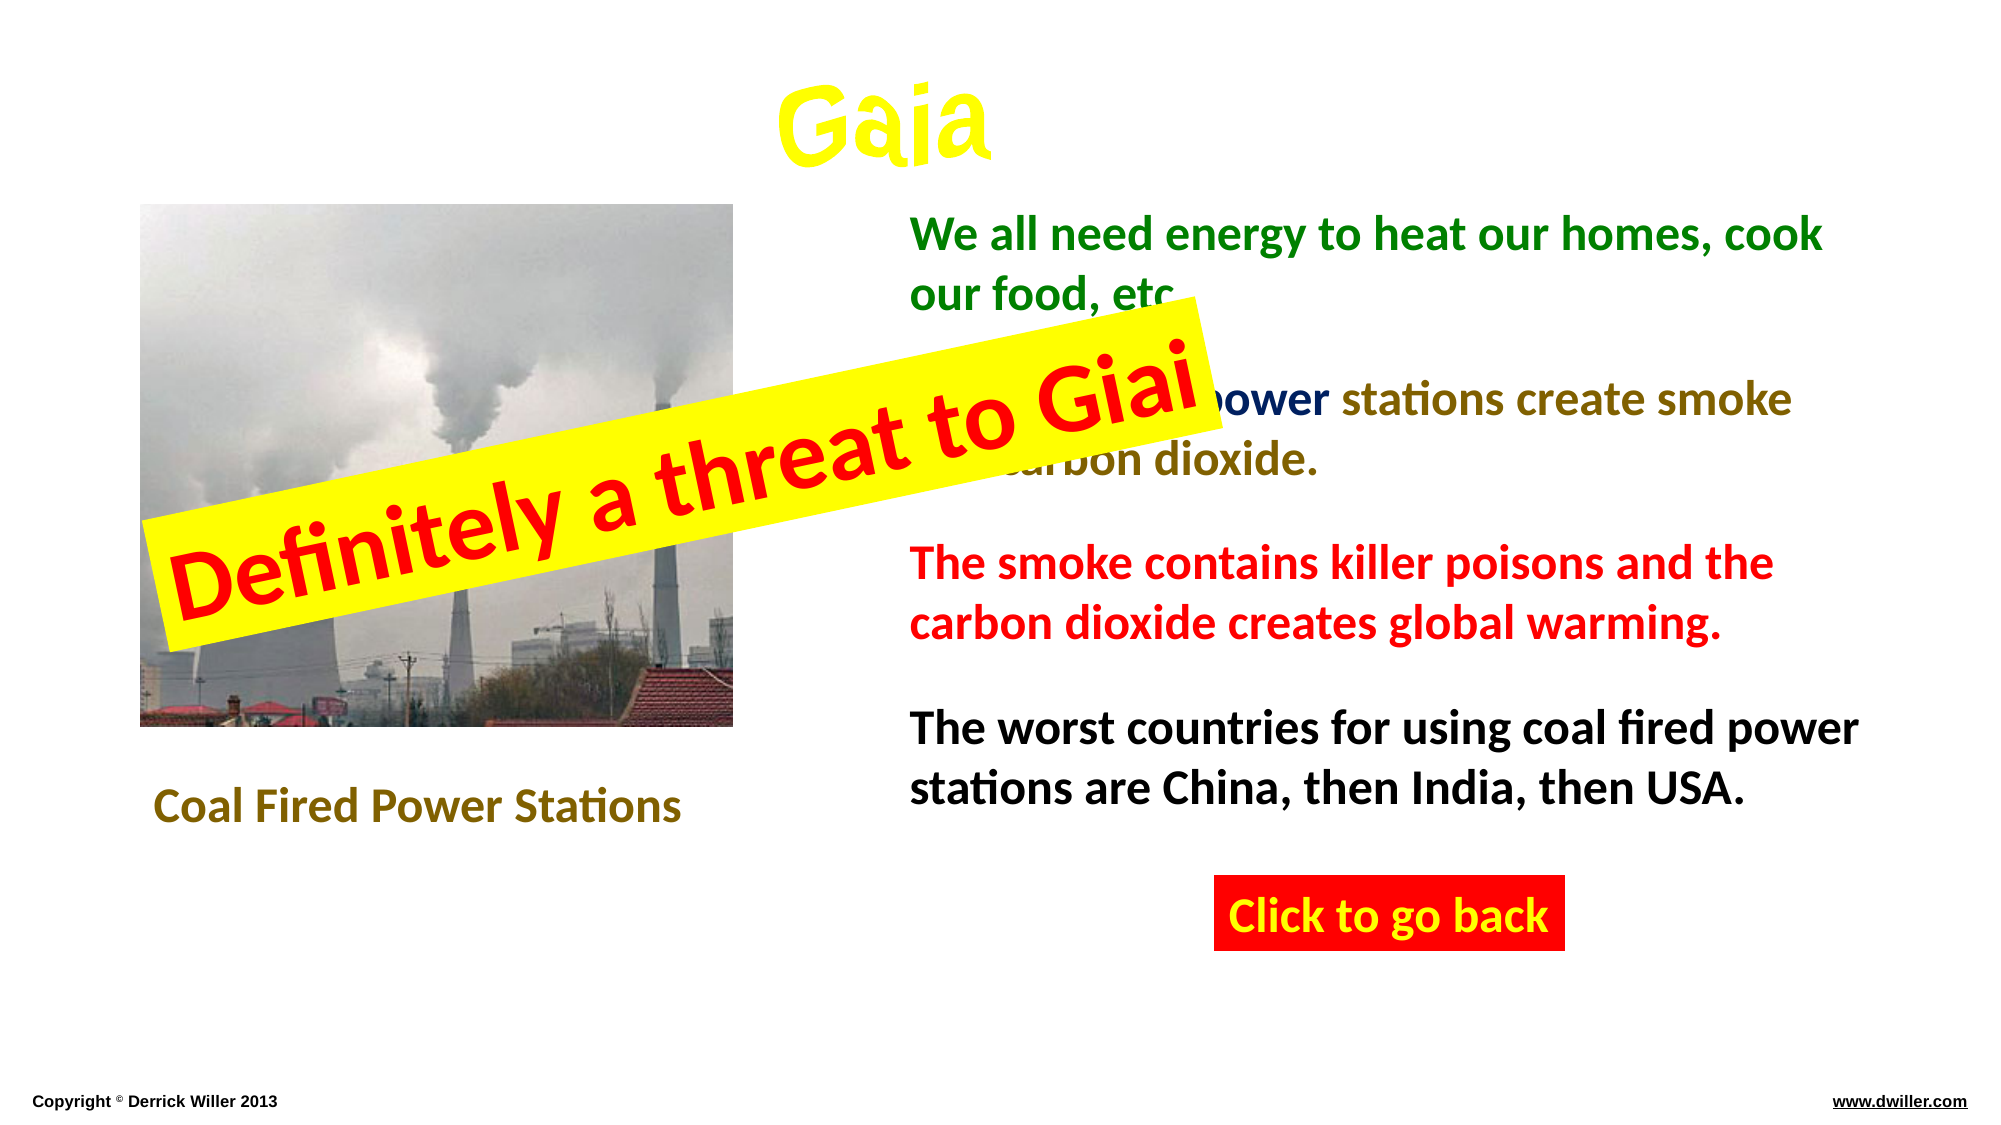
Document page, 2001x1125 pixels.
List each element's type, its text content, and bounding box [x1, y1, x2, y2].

text_box Coal Fired Power Stations [138, 765, 698, 841]
picture [140, 204, 733, 727]
text_box The worst countries for using coal fired power stations are China, then India, then USA. [894, 687, 1884, 822]
text_box But coal fired power stations create smoke and carbon dioxide. [923, 357, 1884, 493]
text_box Click to go back [1214, 875, 1565, 951]
text_box The smoke contains killer poisons and the carbon dioxide creates global warming. [894, 522, 1884, 658]
text_box We all need energy to heat our homes, cook our food, etc. [894, 193, 1884, 328]
text_box Definitely a threat to Giai [733, 296, 1223, 533]
